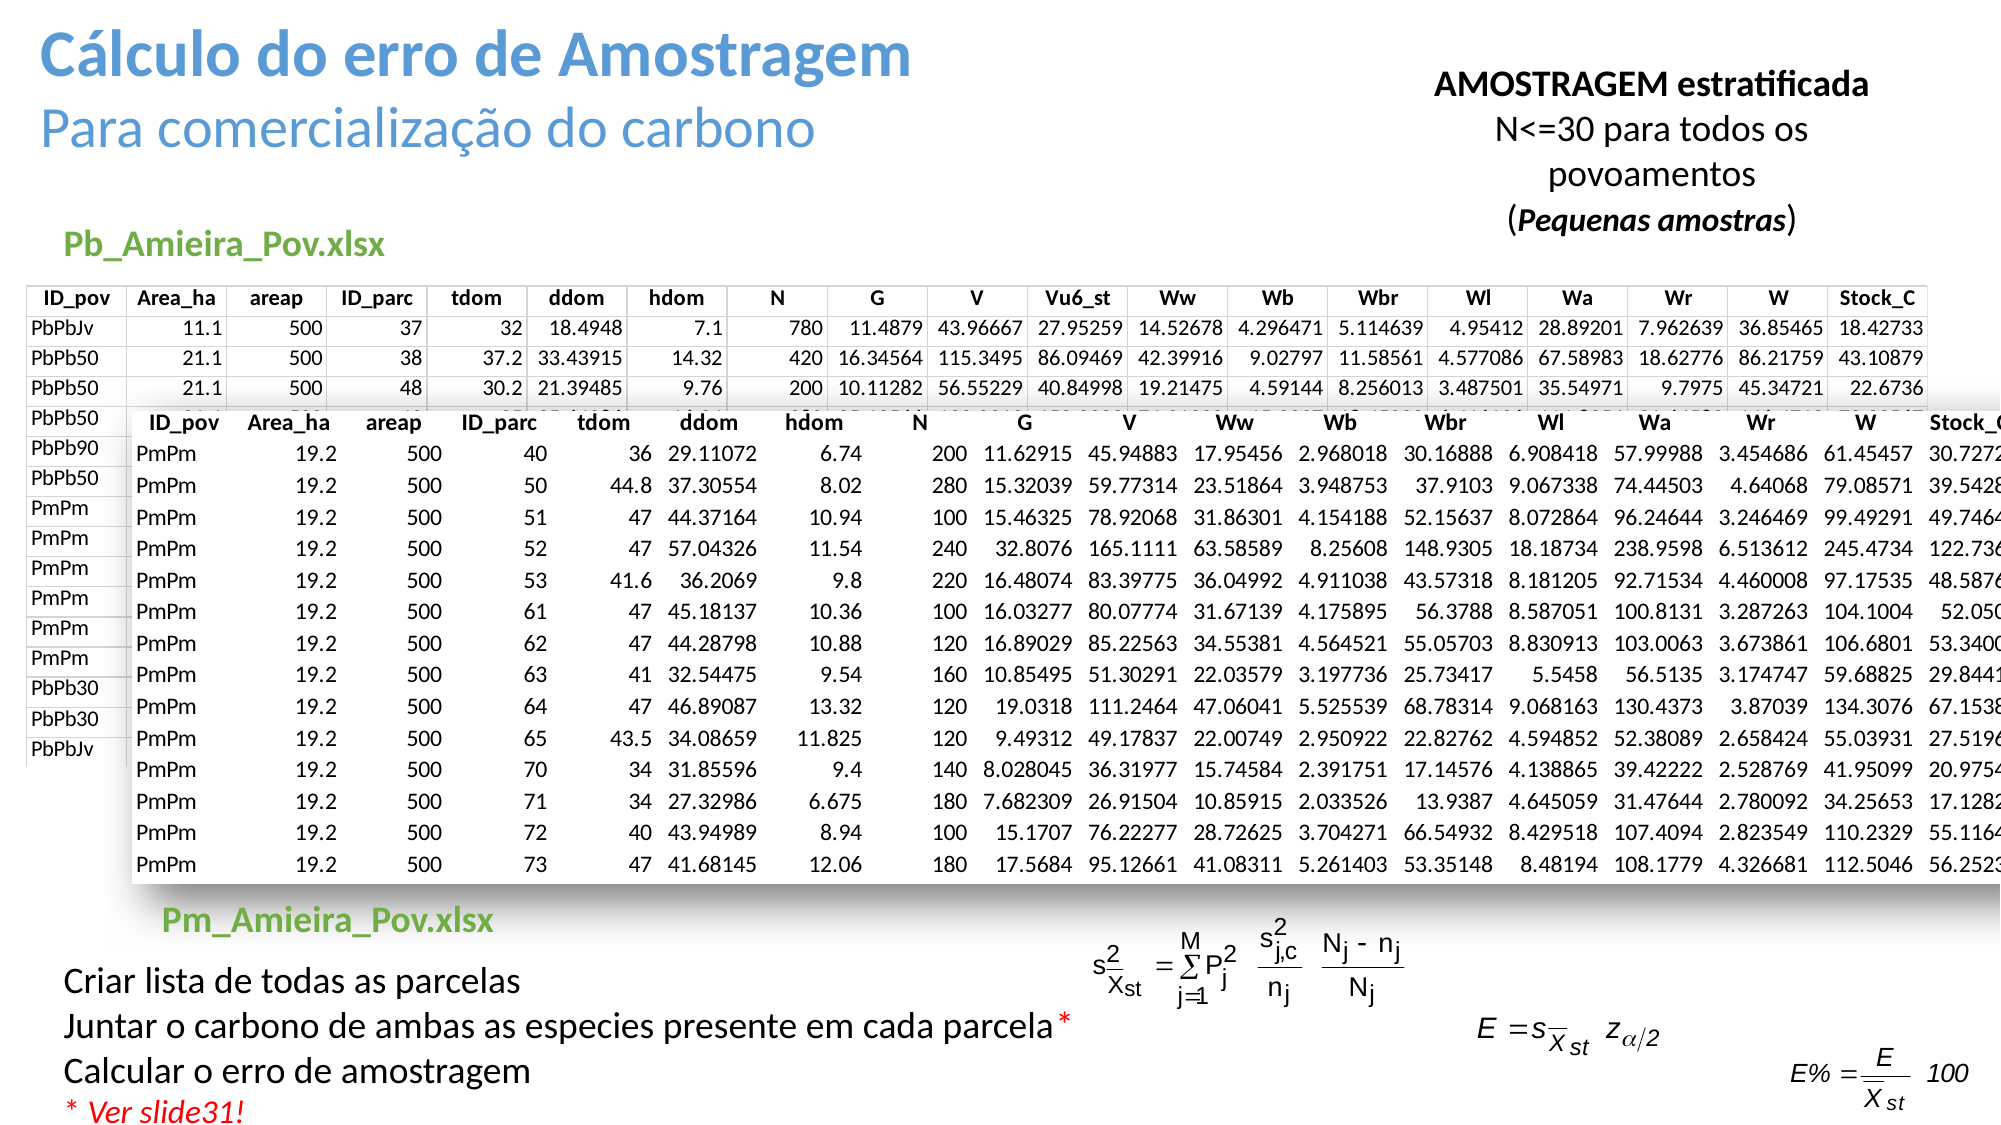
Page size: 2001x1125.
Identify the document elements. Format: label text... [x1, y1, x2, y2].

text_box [1088, 910, 1410, 1024]
text_box Pm_Amieira_Pov.xlsx [147, 887, 585, 948]
text_box Cálculo do erro de Amostragem Para comercialização do carbono [26, 2, 1174, 167]
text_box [1785, 1038, 1978, 1125]
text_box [1471, 1009, 1668, 1072]
text_box Criar lista de todas as parcelas Juntar o carbono de ambas as especies presente em cada parcela* Calcular o erro de amostragem * Ver slide31! [48, 948, 1258, 1125]
text_box Pb_Amieira_Pov.xlsx [48, 211, 487, 272]
picture [26, 285, 2000, 885]
text_box AMOSTRAGEM estratificada N<=30 para todos os povoamentos (Pequenas amostras) [1415, 51, 1889, 246]
